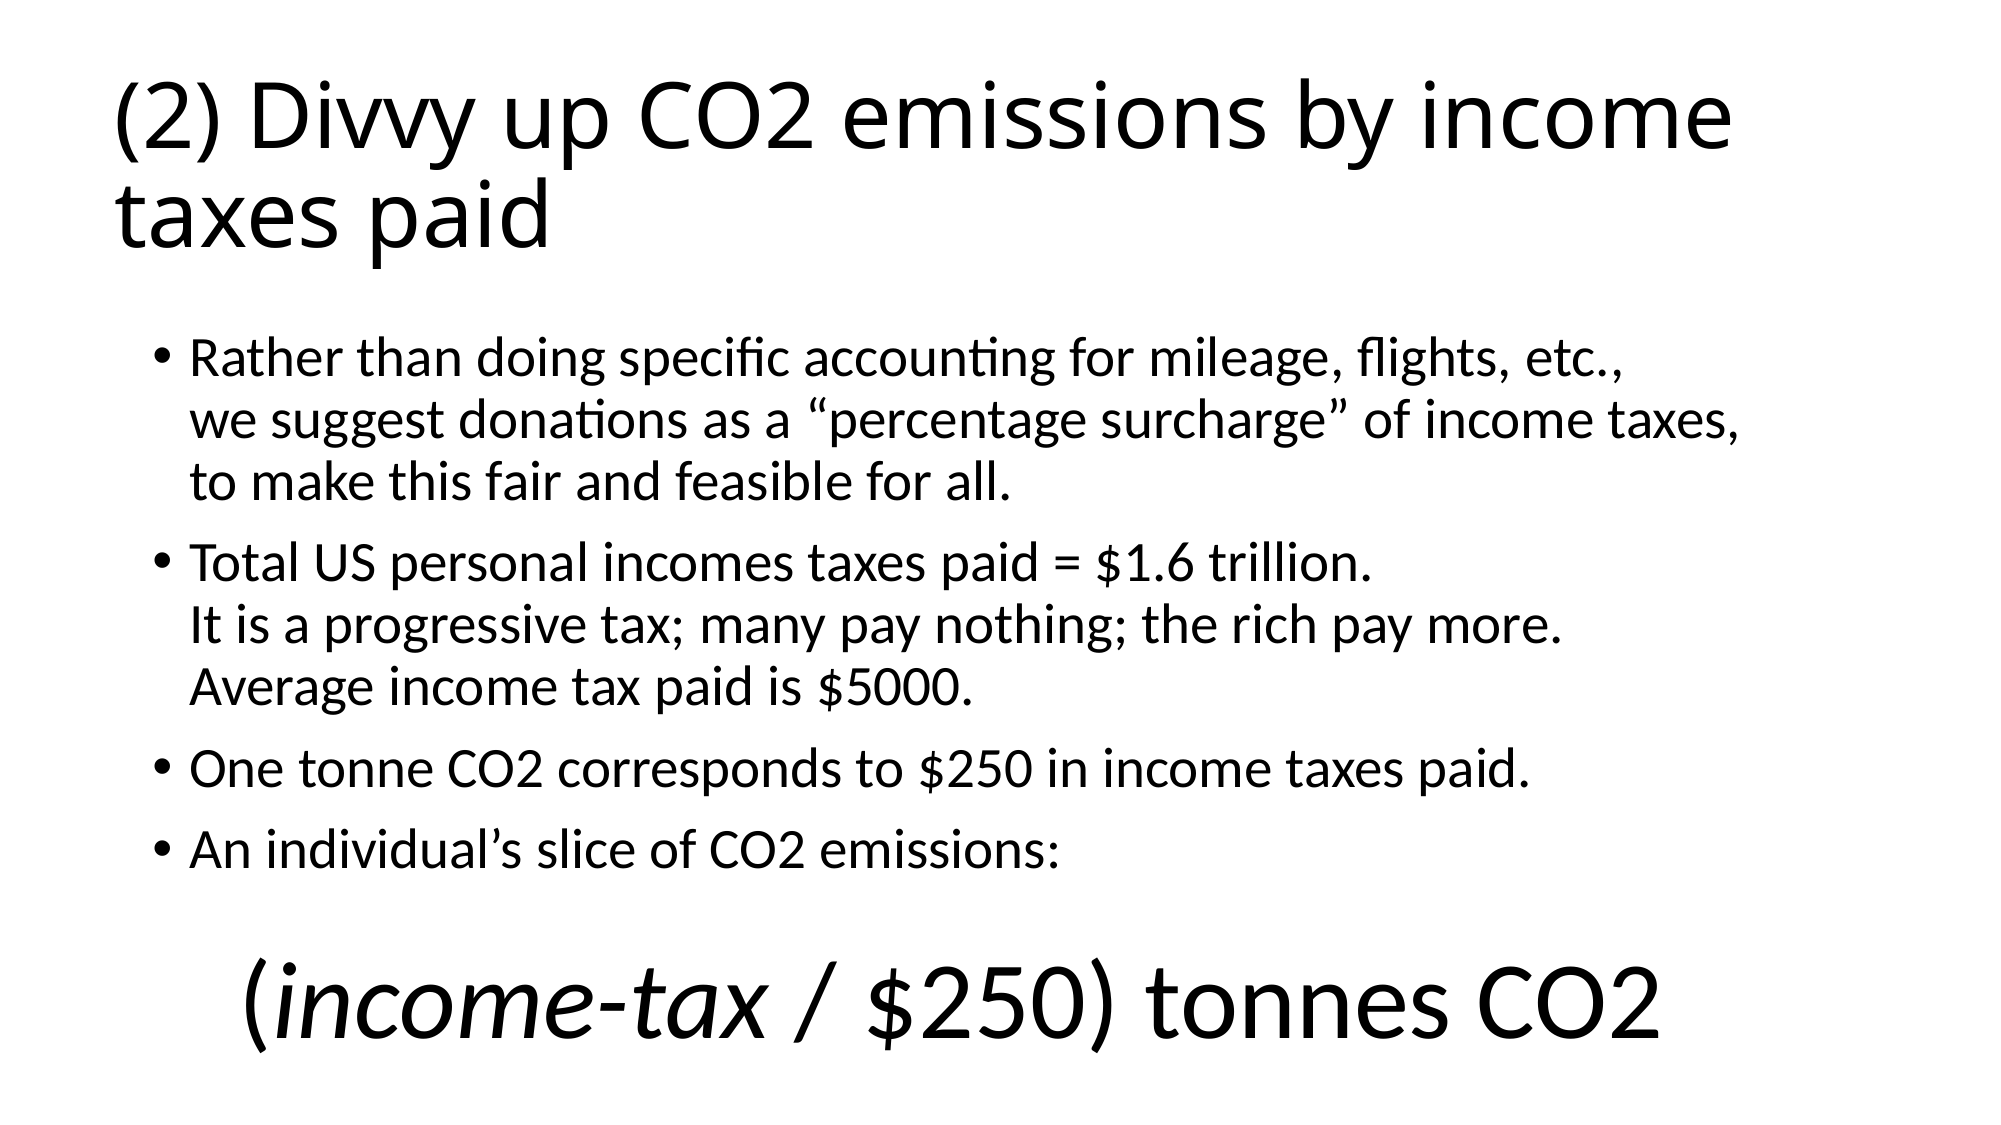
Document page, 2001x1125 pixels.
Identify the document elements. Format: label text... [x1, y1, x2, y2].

list Rather than doing specific accounting for mileage, flights, etc., we suggest donations as a “percentage surcharge” of income taxes, to make this fair and feasible for all. Total US personal incomes taxes paid = $1.6 trillion. It is a progressive tax; many pay nothing; the rich pay more. Average income tax paid is $5000. One tonne CO2 corresponds to $250 in income taxes paid. An individual’s slice of CO2 emissions: (income-tax / $250) tonnes CO2 [137, 320, 1863, 1075]
title (2) Divvy up CO2 emissions by income taxes paid [99, 59, 1928, 278]
